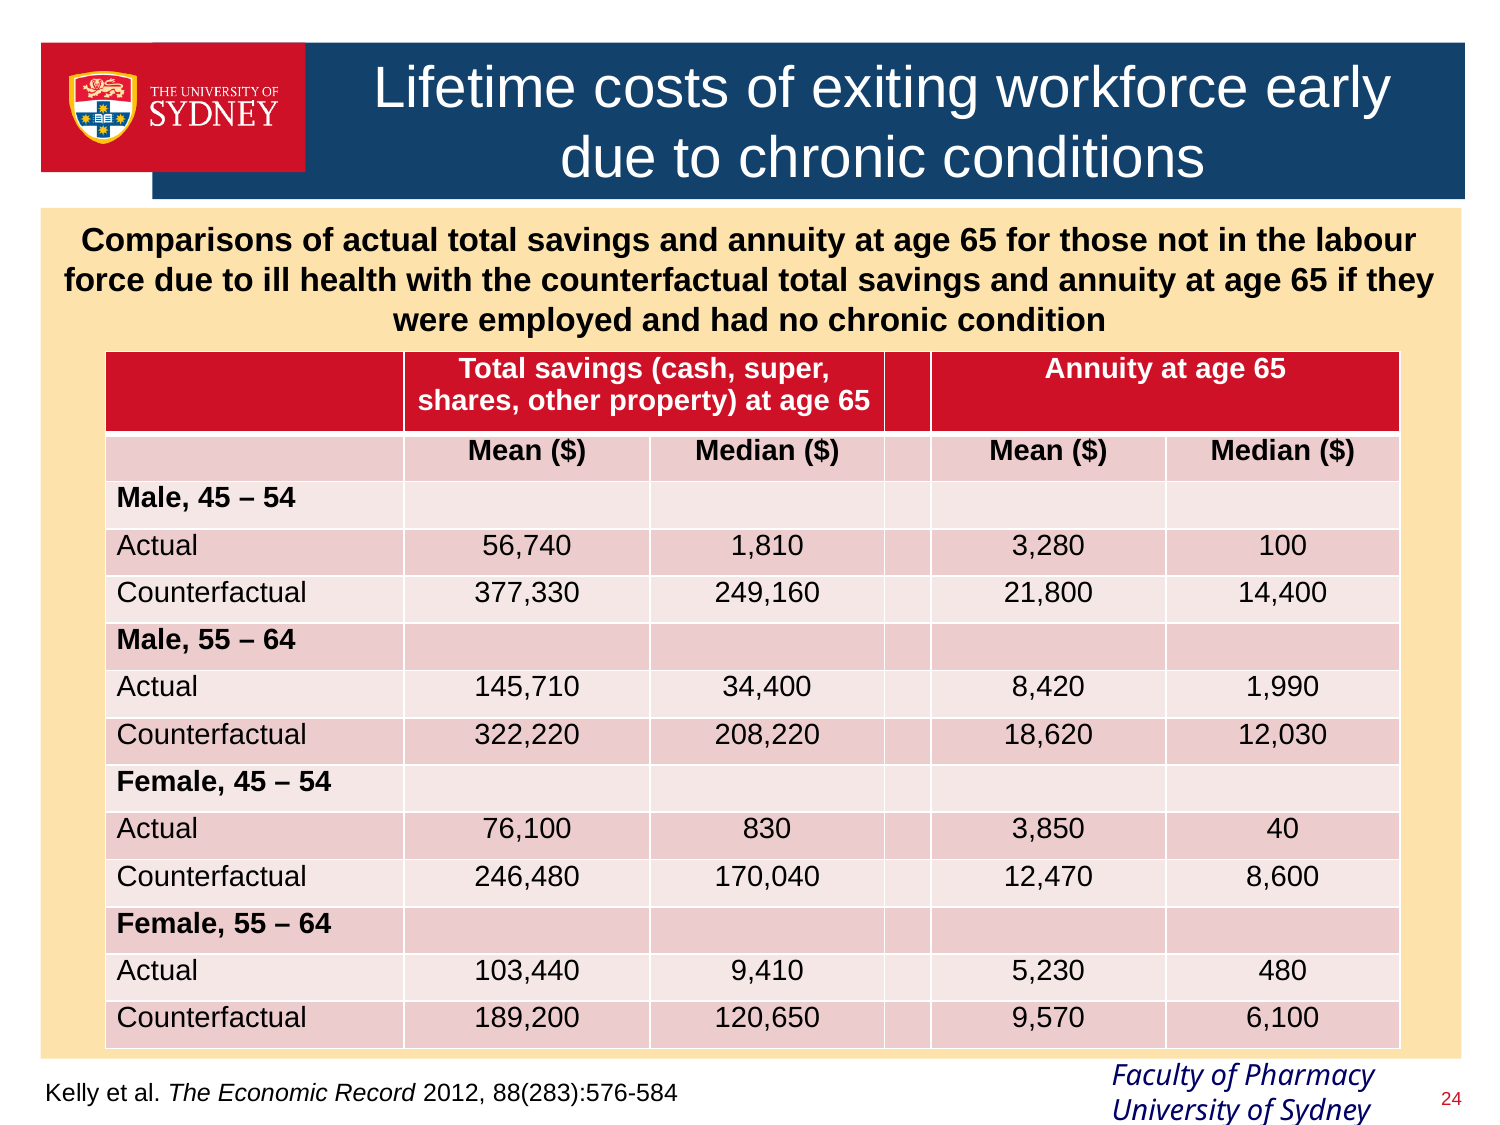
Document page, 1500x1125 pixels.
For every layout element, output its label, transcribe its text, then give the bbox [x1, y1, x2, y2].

table_cell [405, 624, 649, 670]
table_cell [1167, 766, 1399, 811]
table_cell 34,400 [651, 671, 884, 717]
table_cell [885, 813, 930, 859]
table_cell 5,230 [932, 955, 1165, 1000]
table_cell 145,710 [405, 671, 649, 717]
table_cell 103,440 [405, 955, 649, 1000]
table_cell Counterfactual [106, 1002, 403, 1048]
table_cell [885, 908, 930, 953]
table_cell Actual [106, 671, 403, 717]
table_cell Counterfactual [106, 577, 403, 622]
table_cell 170,040 [651, 860, 884, 906]
table_cell Female, 55 – 64 [106, 908, 403, 953]
table_cell 480 [1167, 955, 1399, 1000]
table_cell 14,400 [1167, 577, 1399, 622]
table_cell Actual [106, 813, 403, 859]
text_box Comparisons of actual total savings and annuity at age 65 for those not in the labour force due to ill health with the counterfactual total savings and annuity at age 65 if they were employed and had no chronic condition [46, 210, 1454, 346]
text_box Kelly et al. The Economic Record 2012, 88(283):576-584 [30, 1069, 694, 1115]
table_cell Median ($) [1167, 437, 1399, 481]
table_cell [1167, 482, 1399, 528]
table_header Total savings (cash, super, shares, other property) at age 65 [405, 352, 884, 431]
table_cell [932, 482, 1165, 528]
table_cell 830 [651, 813, 884, 859]
table_header Annuity at age 65 [932, 352, 1399, 431]
table_cell [885, 437, 930, 481]
table_cell 8,420 [932, 671, 1165, 717]
table_cell Median ($) [651, 437, 884, 481]
table_cell 56,740 [405, 530, 649, 575]
table_cell [405, 766, 649, 811]
table_cell [885, 624, 930, 670]
table_cell [885, 719, 930, 764]
table_cell 76,100 [405, 813, 649, 859]
table_cell 377,330 [405, 577, 649, 622]
table_cell 3,280 [932, 530, 1165, 575]
table_cell [1167, 908, 1399, 953]
table_cell 100 [1167, 530, 1399, 575]
table_header [106, 352, 403, 431]
table_cell [651, 766, 884, 811]
table_cell [405, 908, 649, 953]
table_cell 12,470 [932, 860, 1165, 906]
table_cell Male, 55 – 64 [106, 624, 403, 670]
table_cell [405, 482, 649, 528]
table_cell [1167, 624, 1399, 670]
table_cell 246,480 [405, 860, 649, 906]
table_cell 1,810 [651, 530, 884, 575]
table_cell 12,030 [1167, 719, 1399, 764]
table_cell Male, 45 – 54 [106, 482, 403, 528]
table_cell [651, 482, 884, 528]
table_cell [885, 482, 930, 528]
table_cell 8,600 [1167, 860, 1399, 906]
table_cell [885, 860, 930, 906]
table_cell [651, 908, 884, 953]
table_cell 1,990 [1167, 671, 1399, 717]
table_cell 189,200 [405, 1002, 649, 1048]
table_cell 120,650 [651, 1002, 884, 1048]
table_cell Mean ($) [405, 437, 649, 481]
picture [69, 71, 278, 144]
table_cell 6,100 [1167, 1002, 1399, 1048]
table_cell Actual [106, 955, 403, 1000]
table_cell 322,220 [405, 719, 649, 764]
table_cell Female, 45 – 54 [106, 766, 403, 811]
table_cell [885, 577, 930, 622]
table_cell [651, 624, 884, 670]
table_cell [932, 908, 1165, 953]
table_cell Actual [106, 530, 403, 575]
table_cell 249,160 [651, 577, 884, 622]
table_cell 40 [1167, 813, 1399, 859]
table_cell [932, 766, 1165, 811]
table_cell Counterfactual [106, 719, 403, 764]
table_cell 18,620 [932, 719, 1165, 764]
table_cell [885, 955, 930, 1000]
table_cell 21,800 [932, 577, 1165, 622]
table_header [885, 352, 930, 431]
slide_number 24 [1421, 1080, 1463, 1116]
table_cell [885, 530, 930, 575]
table_cell Counterfactual [106, 860, 403, 906]
table_cell 208,220 [651, 719, 884, 764]
table_cell 9,410 [651, 955, 884, 1000]
table_cell [885, 1002, 930, 1048]
table_cell Mean ($) [932, 437, 1165, 481]
table_cell [885, 766, 930, 811]
title Lifetime costs of exiting workforce early due to chronic conditions [304, 92, 1463, 197]
table_cell 9,570 [932, 1002, 1165, 1048]
table_cell [885, 671, 930, 717]
table_cell 3,850 [932, 813, 1165, 859]
table_cell [932, 624, 1165, 670]
table_cell [106, 437, 403, 481]
